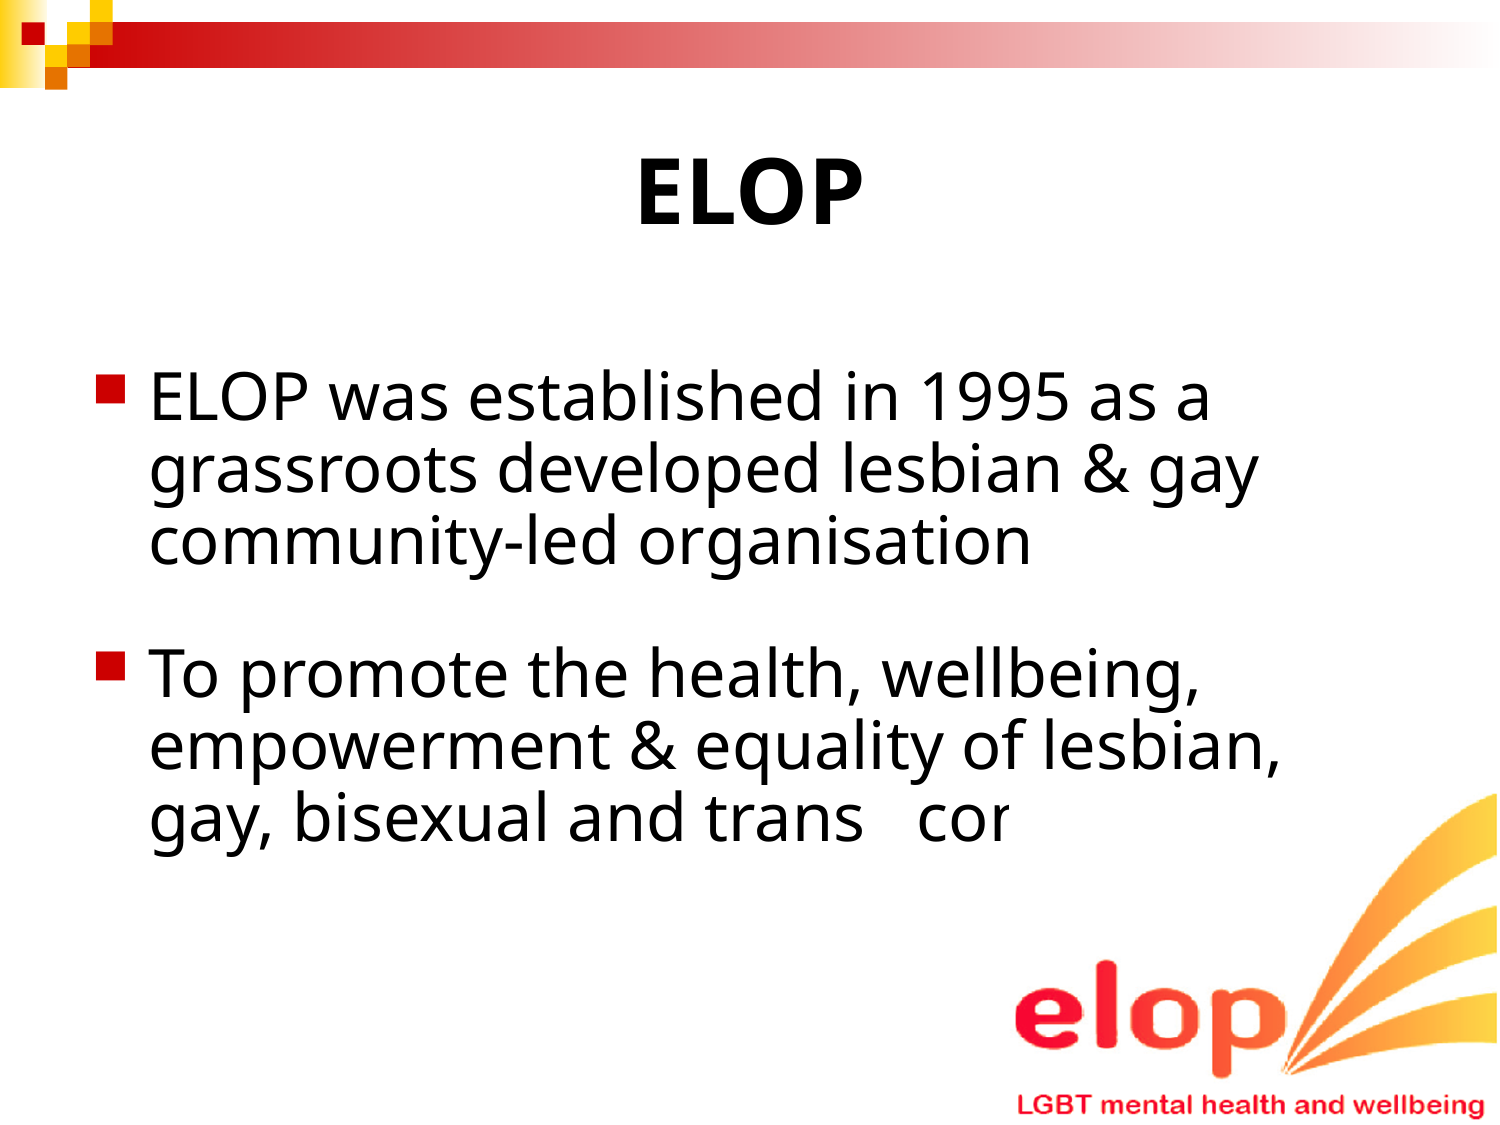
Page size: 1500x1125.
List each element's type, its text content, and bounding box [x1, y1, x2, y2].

title ELOP [75, 75, 1425, 300]
picture [1009, 786, 1499, 1125]
list ELOP was established in 1995 as a grassroots developed lesbian & gay community-led organisation To promote the health, wellbeing, empowerment & equality of lesbian, gay, bisexual and trans communities [76, 290, 1427, 929]
